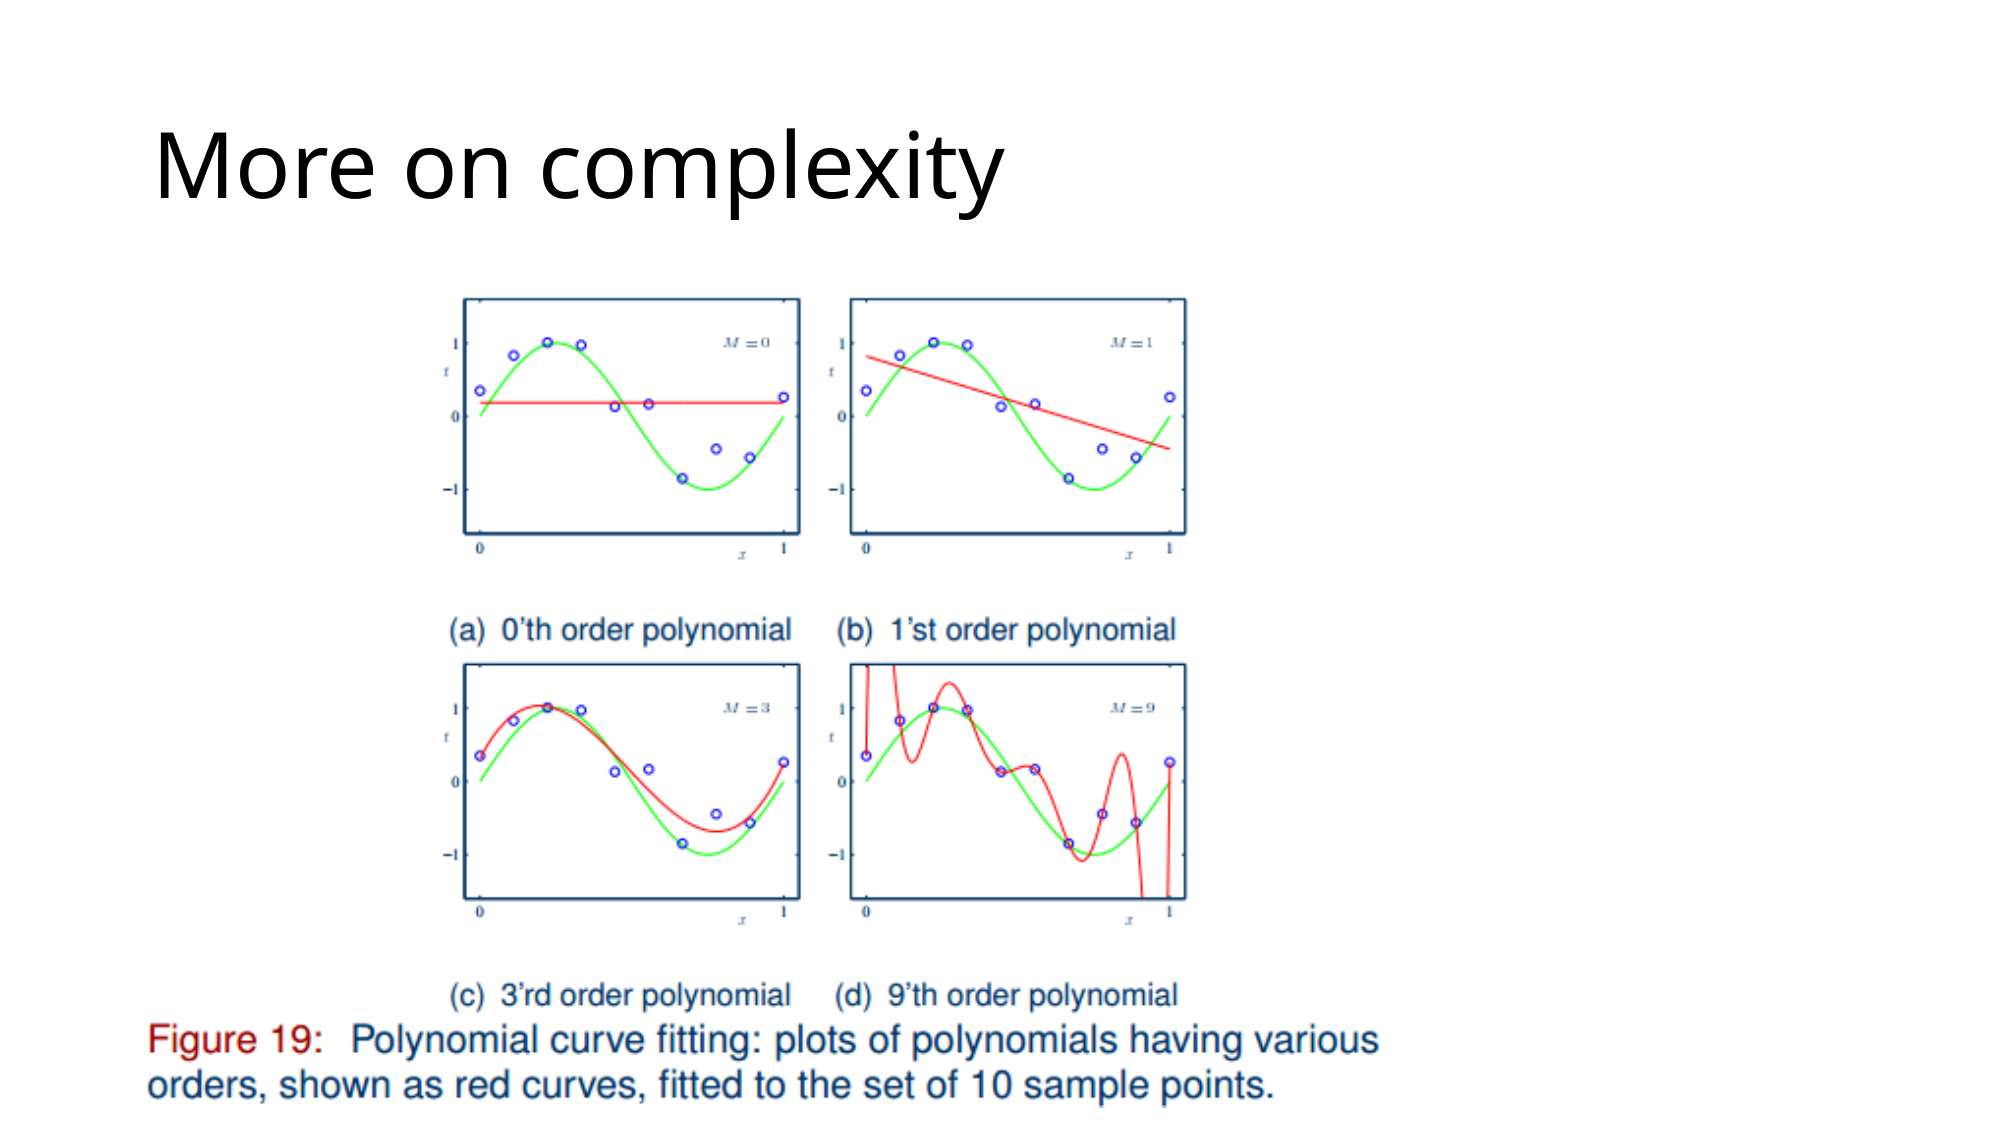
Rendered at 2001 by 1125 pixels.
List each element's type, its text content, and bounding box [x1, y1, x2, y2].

title More on complexity [137, 59, 1863, 278]
picture [137, 277, 1424, 1108]
